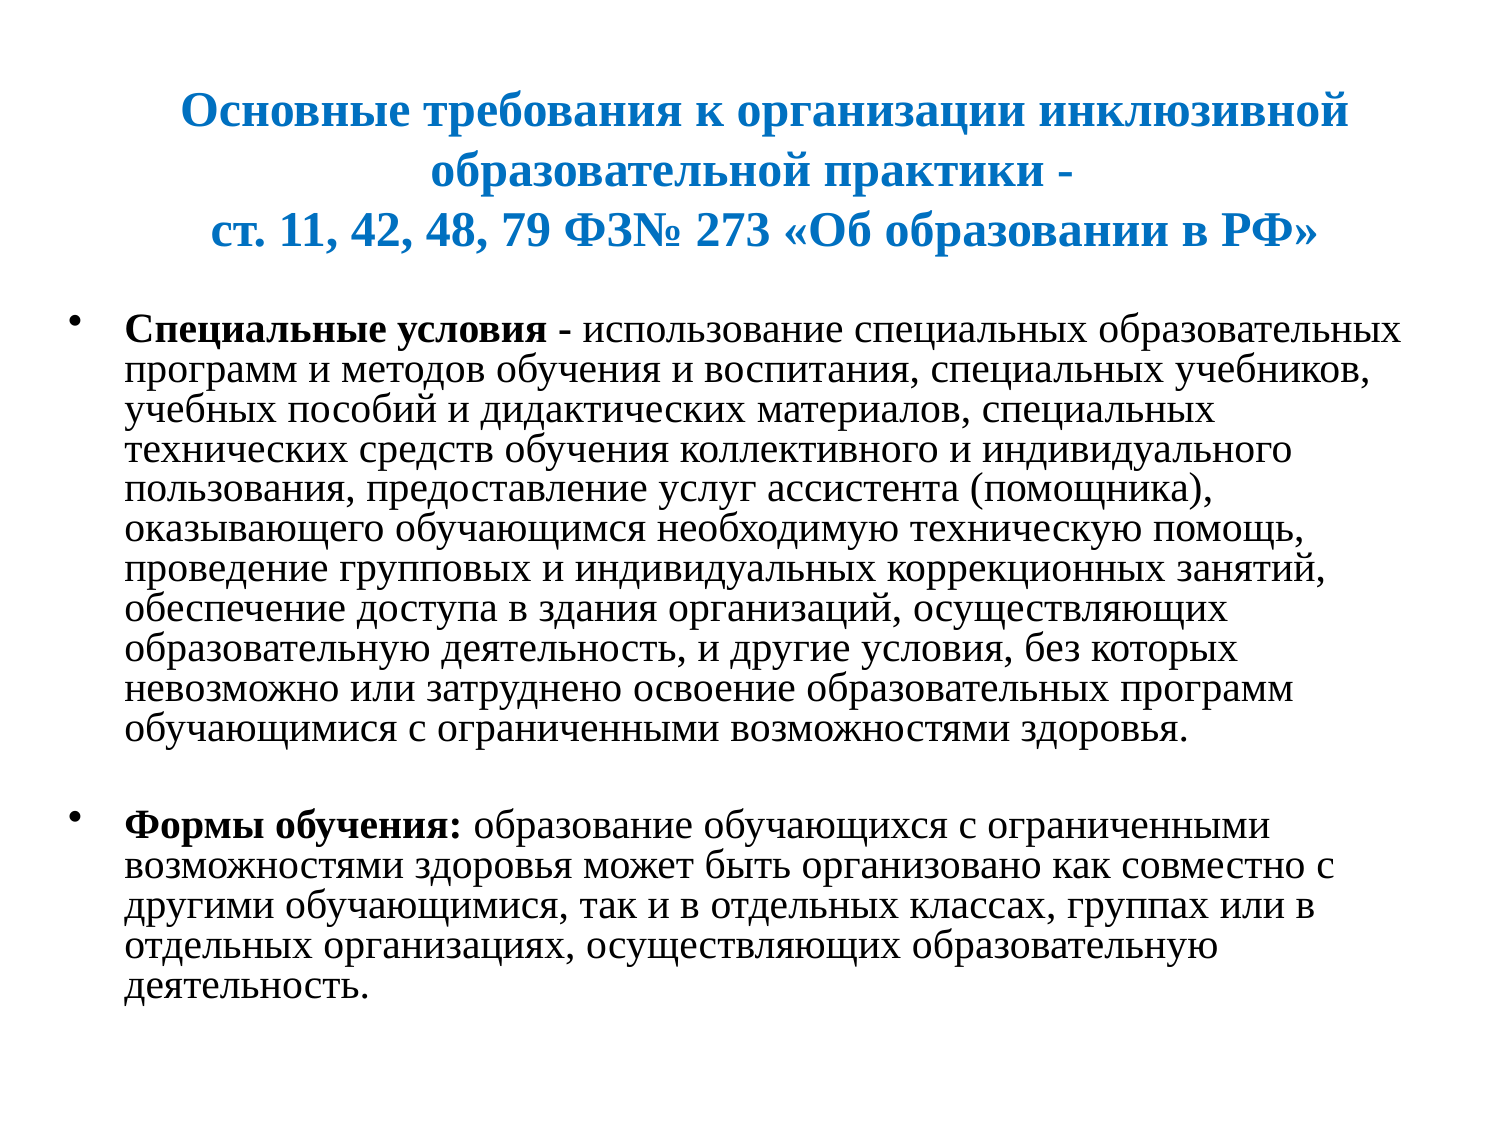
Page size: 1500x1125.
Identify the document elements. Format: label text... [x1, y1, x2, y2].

title Основные требования к организации инклюзивной образовательной практики - ст. 11, 42, 48, 79 ФЗ№ 273 «Об образовании в РФ» [64, 66, 1465, 268]
list Специальные условия - использование специальных образовательных программ и методов обучения и воспитания, специальных учебников, учебных пособий и дидактических материалов, специальных технических средств обучения коллективного и индивидуального пользования, предоставление услуг ассистента (помощника), оказывающего обучающимся необходимую техническую помощь, проведение групповых и индивидуальных коррекционных занятий, обеспечение доступа в здания организаций, осуществляющих образовательную деятельность, и другие условия, без которых невозможно или затруднено освоение образовательных программ обучающимися с ограниченными возможностями здоровья. Формы обучения: образование обучающихся с ограниченными возможностями здоровья может быть организовано как совместно с другими обучающимися, так и в отдельных классах, группах или в отдельных организациях, осуществляющих образовательную деятельность. [52, 302, 1436, 1083]
